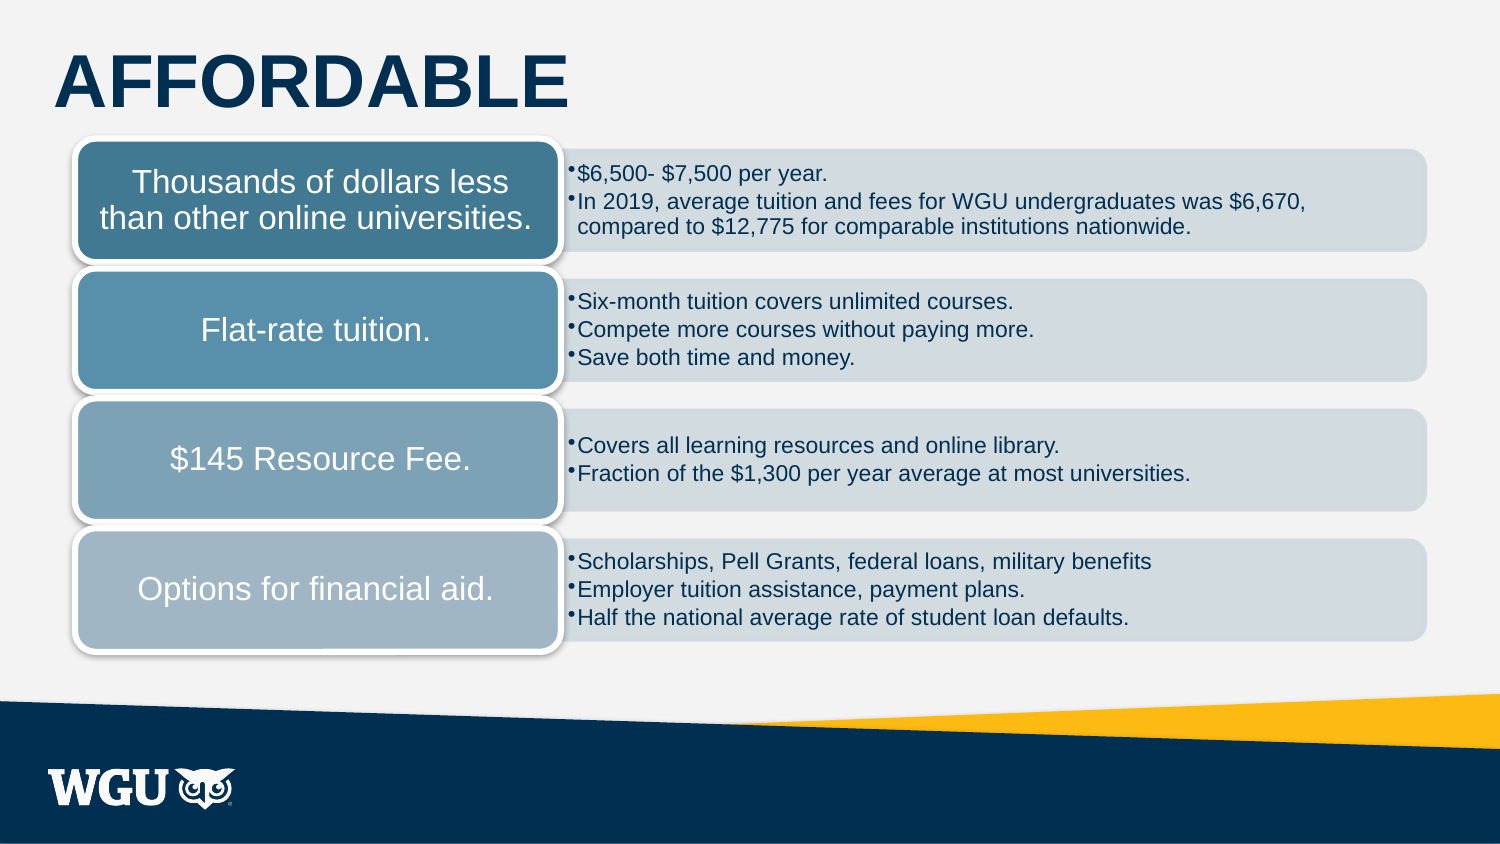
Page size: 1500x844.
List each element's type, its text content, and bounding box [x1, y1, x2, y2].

title Affordable [39, 16, 1463, 139]
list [74, 137, 1426, 653]
